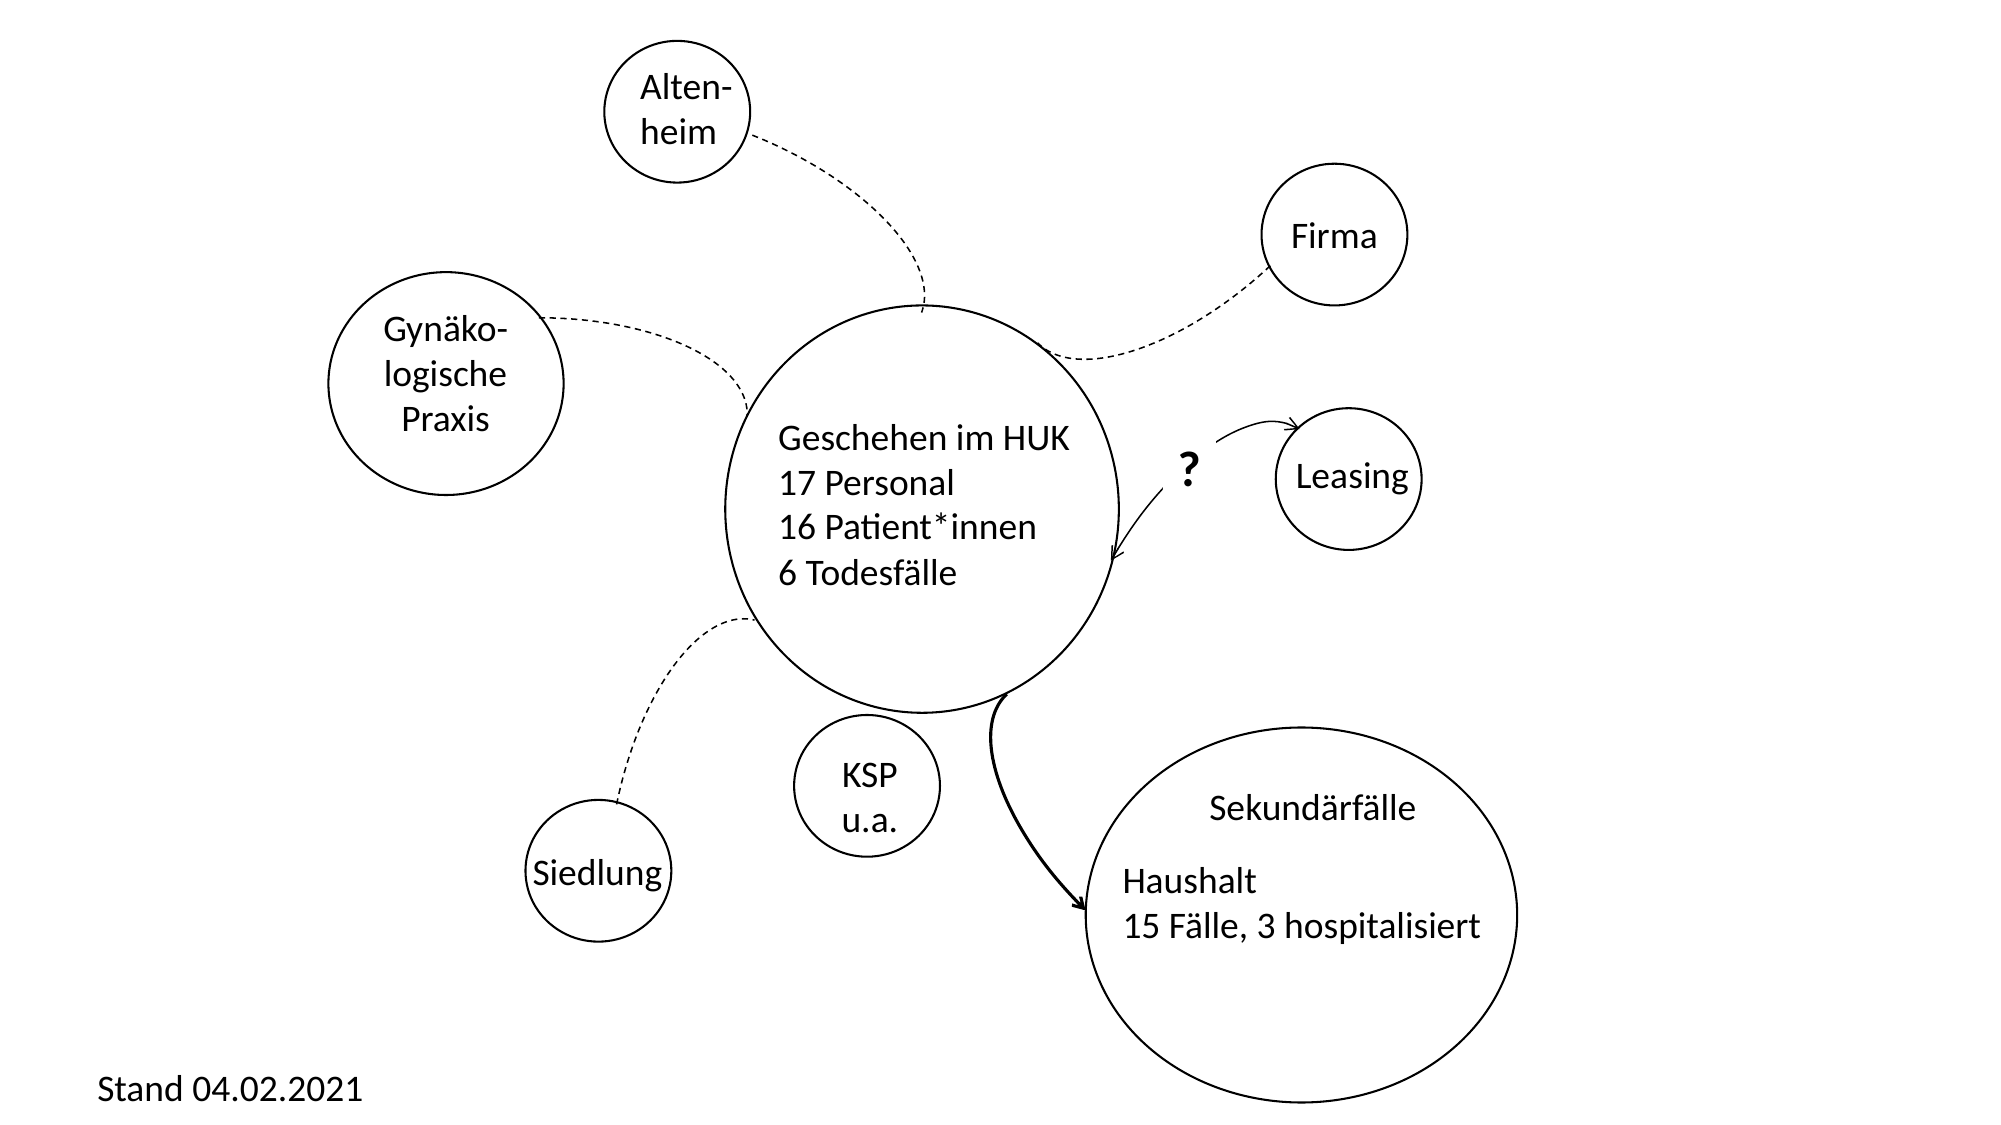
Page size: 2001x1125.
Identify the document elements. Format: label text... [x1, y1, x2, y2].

text_box [531, 798, 666, 840]
text_box KSP u.a. [811, 742, 929, 848]
text_box [531, 901, 666, 943]
text_box Leasing [1281, 443, 1425, 504]
text_box Siedlung [517, 840, 678, 901]
text_box Alten- heim [625, 54, 748, 160]
text_box [1037, 205, 1271, 360]
text_box [724, 304, 1120, 714]
text_box Haushalt 15 Fälle, 3 hospitalisiert [1107, 848, 1497, 954]
text_box [617, 618, 755, 824]
text_box [1274, 450, 1419, 551]
text_box [633, 39, 722, 54]
text_box [929, 746, 942, 826]
text_box ? [1162, 428, 1216, 504]
text_box [730, 135, 925, 313]
text_box Firma [1276, 203, 1393, 264]
text_box Geschehen im HUK 17 Personal 16 Patient*innen 6 Todesfälle [763, 405, 1086, 600]
text_box [1284, 407, 1413, 443]
text_box [1110, 416, 1298, 609]
text_box [990, 693, 1154, 911]
text_box Stand 04.02.2021 [82, 1056, 379, 1117]
text_box [327, 298, 560, 497]
text_box [793, 713, 926, 833]
text_box [829, 848, 905, 858]
text_box [538, 317, 748, 416]
text_box [1260, 162, 1409, 307]
text_box Sekundärfälle [1194, 775, 1432, 835]
text_box [748, 90, 752, 133]
text_box [371, 271, 521, 296]
text_box [603, 60, 733, 184]
text_box Gynäko- logische Praxis [368, 296, 523, 446]
text_box [1084, 726, 1519, 1104]
